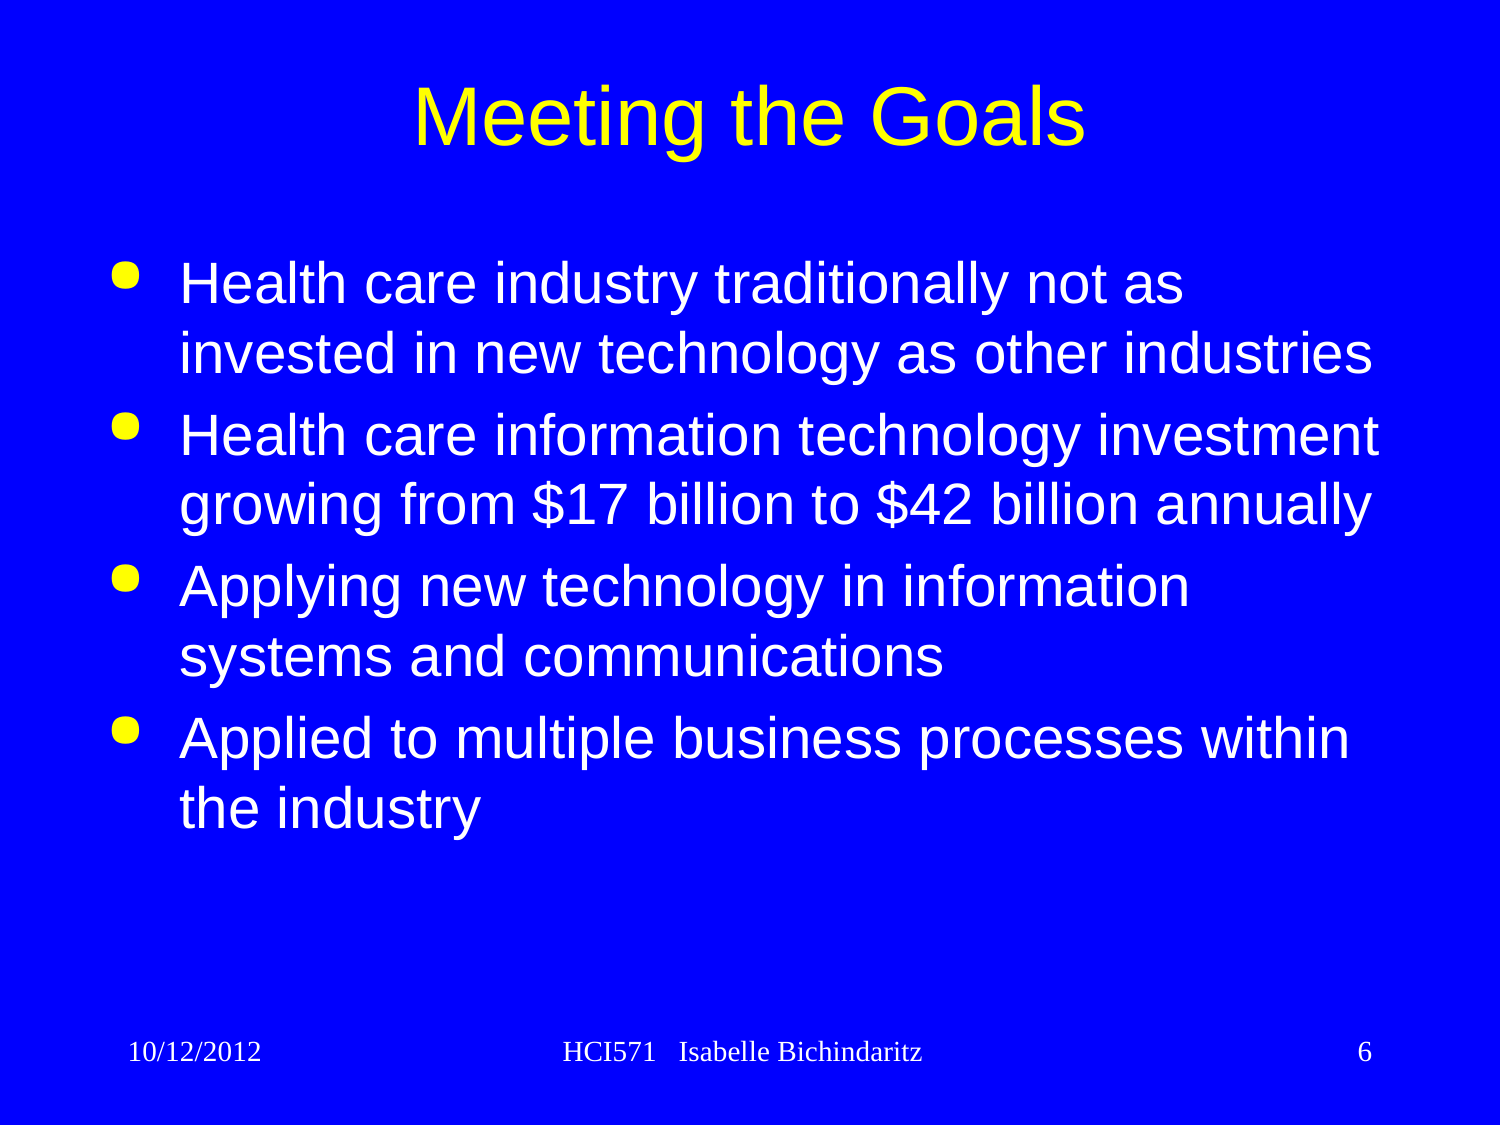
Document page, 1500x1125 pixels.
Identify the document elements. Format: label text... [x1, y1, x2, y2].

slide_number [112, 1024, 426, 1101]
footer HCI571 Isabelle Bichindaritz [512, 1024, 988, 1101]
text_box Health care industry traditionally not as invested in new technology as other industries Health care information technology investment growing from $17 billion to $42 billion annually Applying new technology in information systems and communications Applied to multiple business processes within the industry [74, 237, 1425, 1035]
slide_number 6 [1074, 1024, 1388, 1101]
text_box Meeting the Goals [0, 12, 1500, 213]
